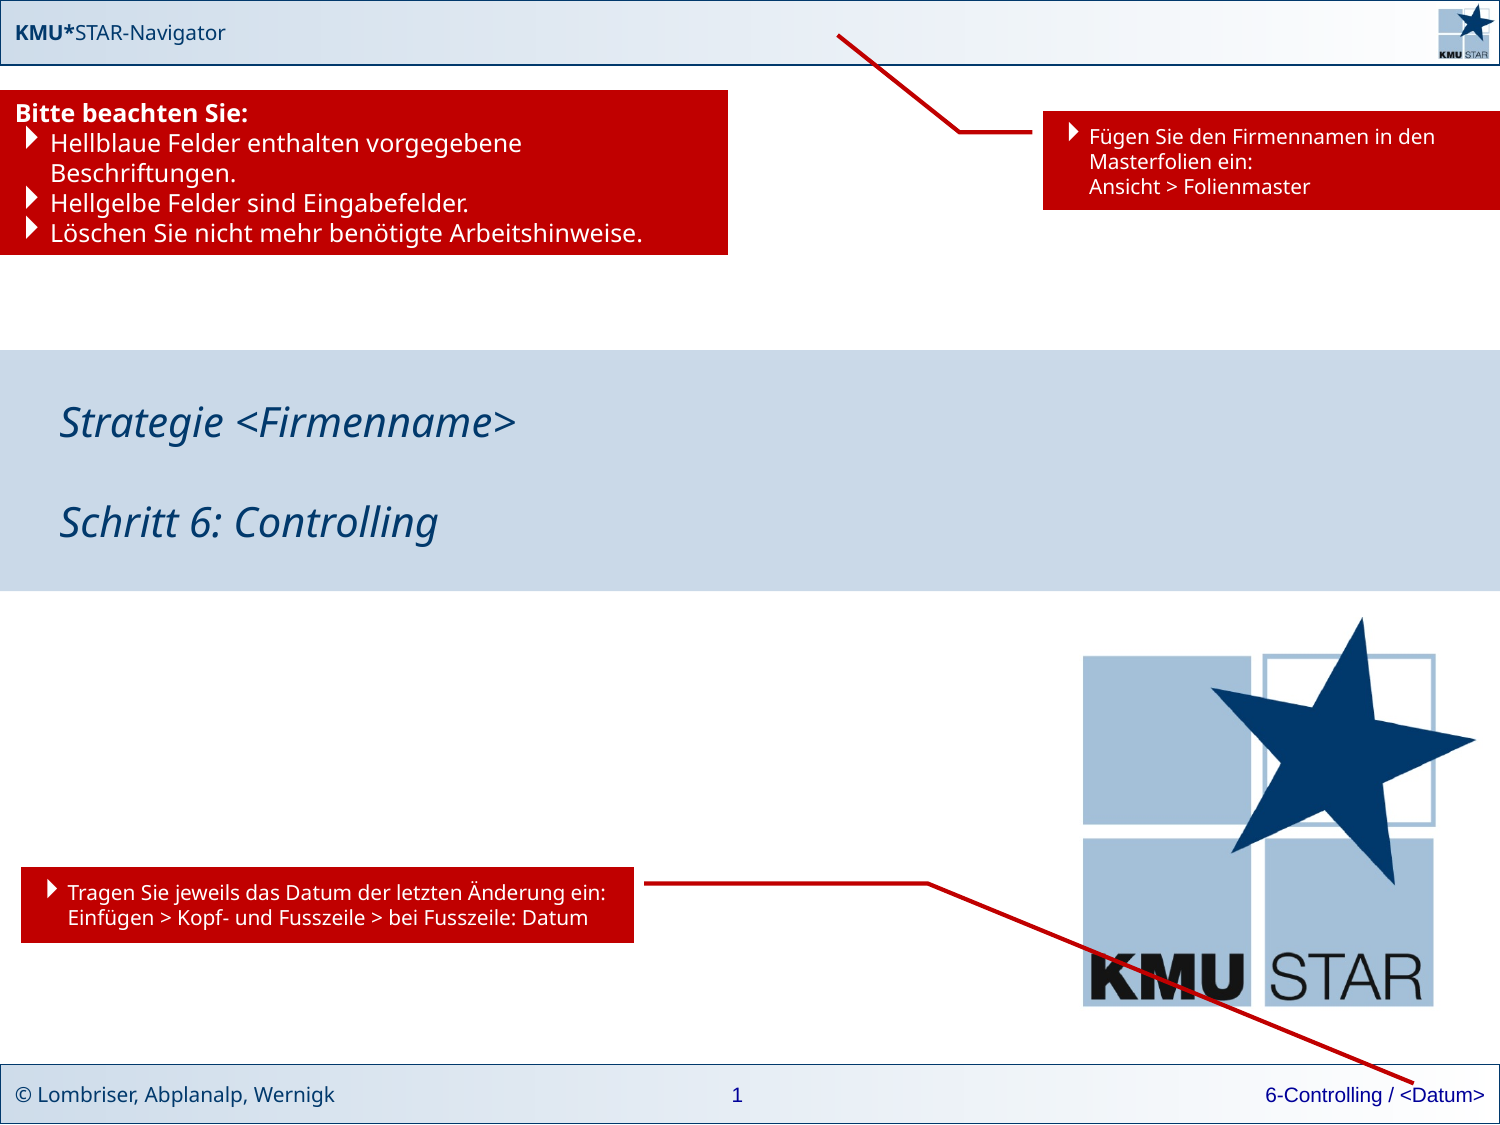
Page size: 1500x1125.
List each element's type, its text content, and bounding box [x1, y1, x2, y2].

title Strategie <Firmenname> Schritt 6: Controlling [0, 350, 1500, 592]
footer 6-Controlling / <Datum> [1024, 1064, 1500, 1125]
picture [1068, 617, 1483, 1021]
picture [1436, 3, 1496, 61]
text_box Tragen Sie jeweils das Datum der letzten Änderung ein: Einfügen > Kopf- und Fusszeile > bei Fusszeile: Datum [23, 869, 632, 941]
slide_number 1 [700, 1064, 774, 1125]
text_box Bitte beachten Sie: Hellblaue Felder enthalten vorgegebene Beschriftungen. Hellgelbe Felder sind Eingabefelder. Löschen Sie nicht mehr benötigte Arbeitshinweise. [0, 91, 727, 254]
text_box Fügen Sie den Firmennamen in den Masterfolien ein: Ansicht > Folienmaster [1044, 113, 1500, 209]
